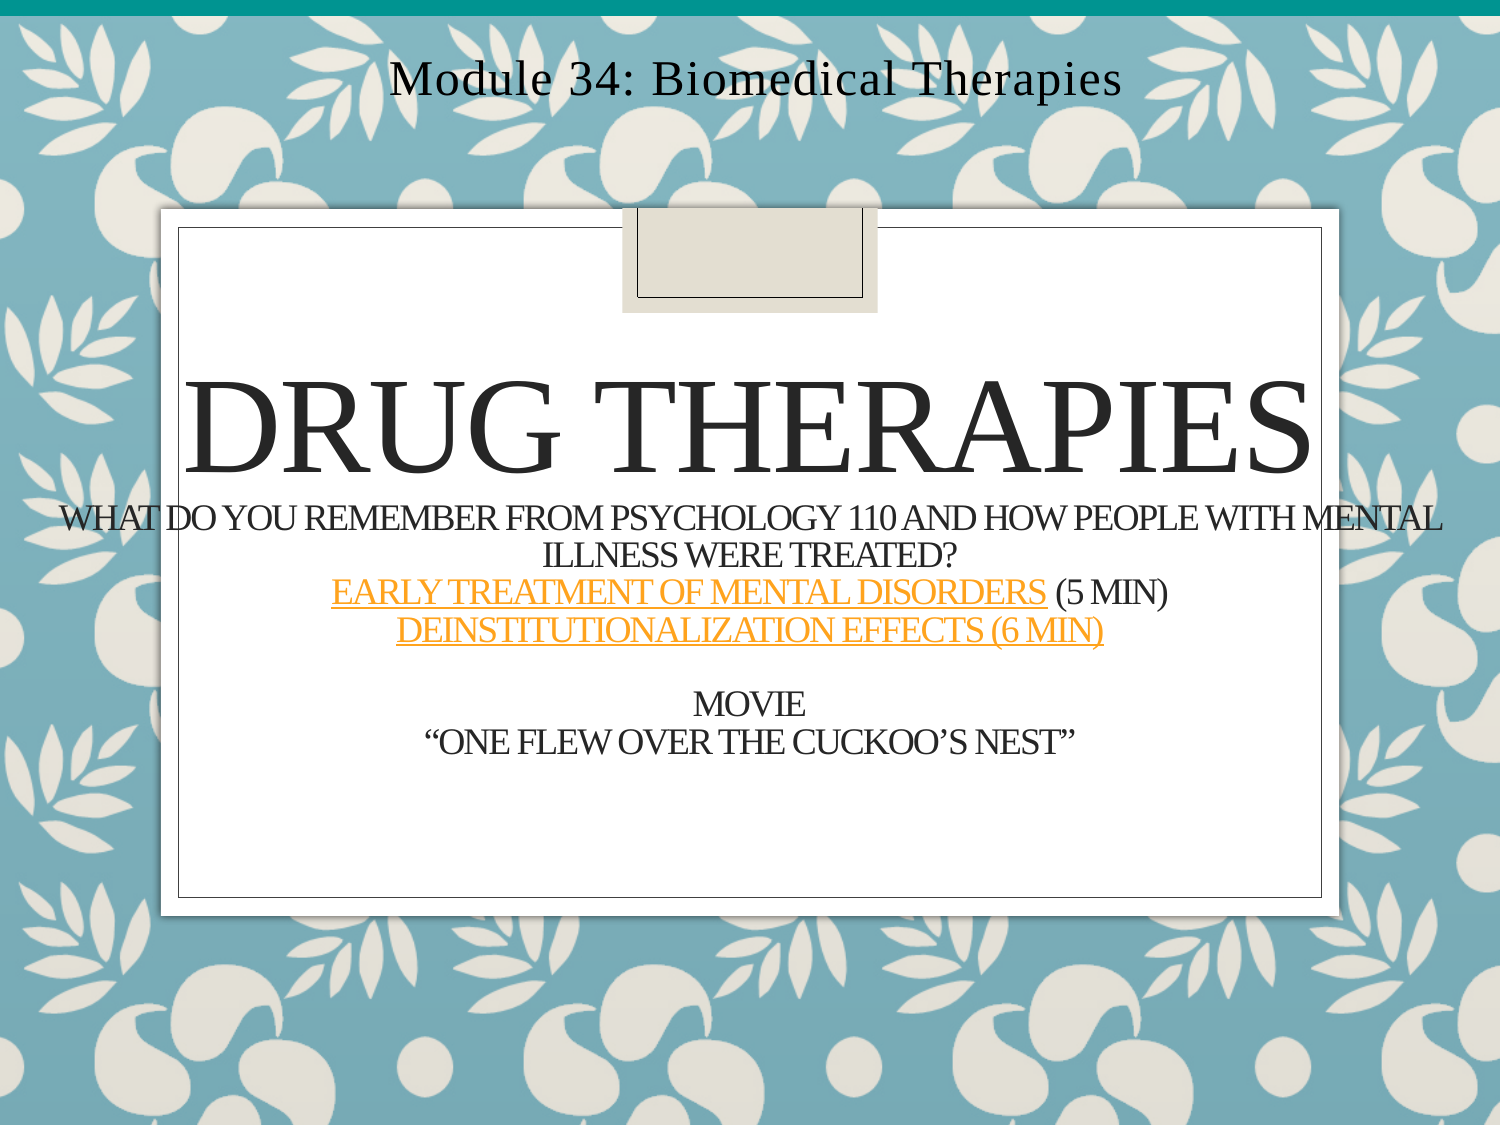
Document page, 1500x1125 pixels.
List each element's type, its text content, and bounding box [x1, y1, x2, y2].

title Drug Therapies What do you remember from Psychology 110 and how people with mental illness were treated? Early Treatment of Mental Disorders (5 min) Deinstitutionalization Effects (6 min) Movie “One Flew Over the Cuckoo’s Nest” [0, 22, 1500, 1125]
subtitle Module 34: Biomedical Therapies [50, 37, 1463, 188]
picture [0, 0, 1500, 16]
